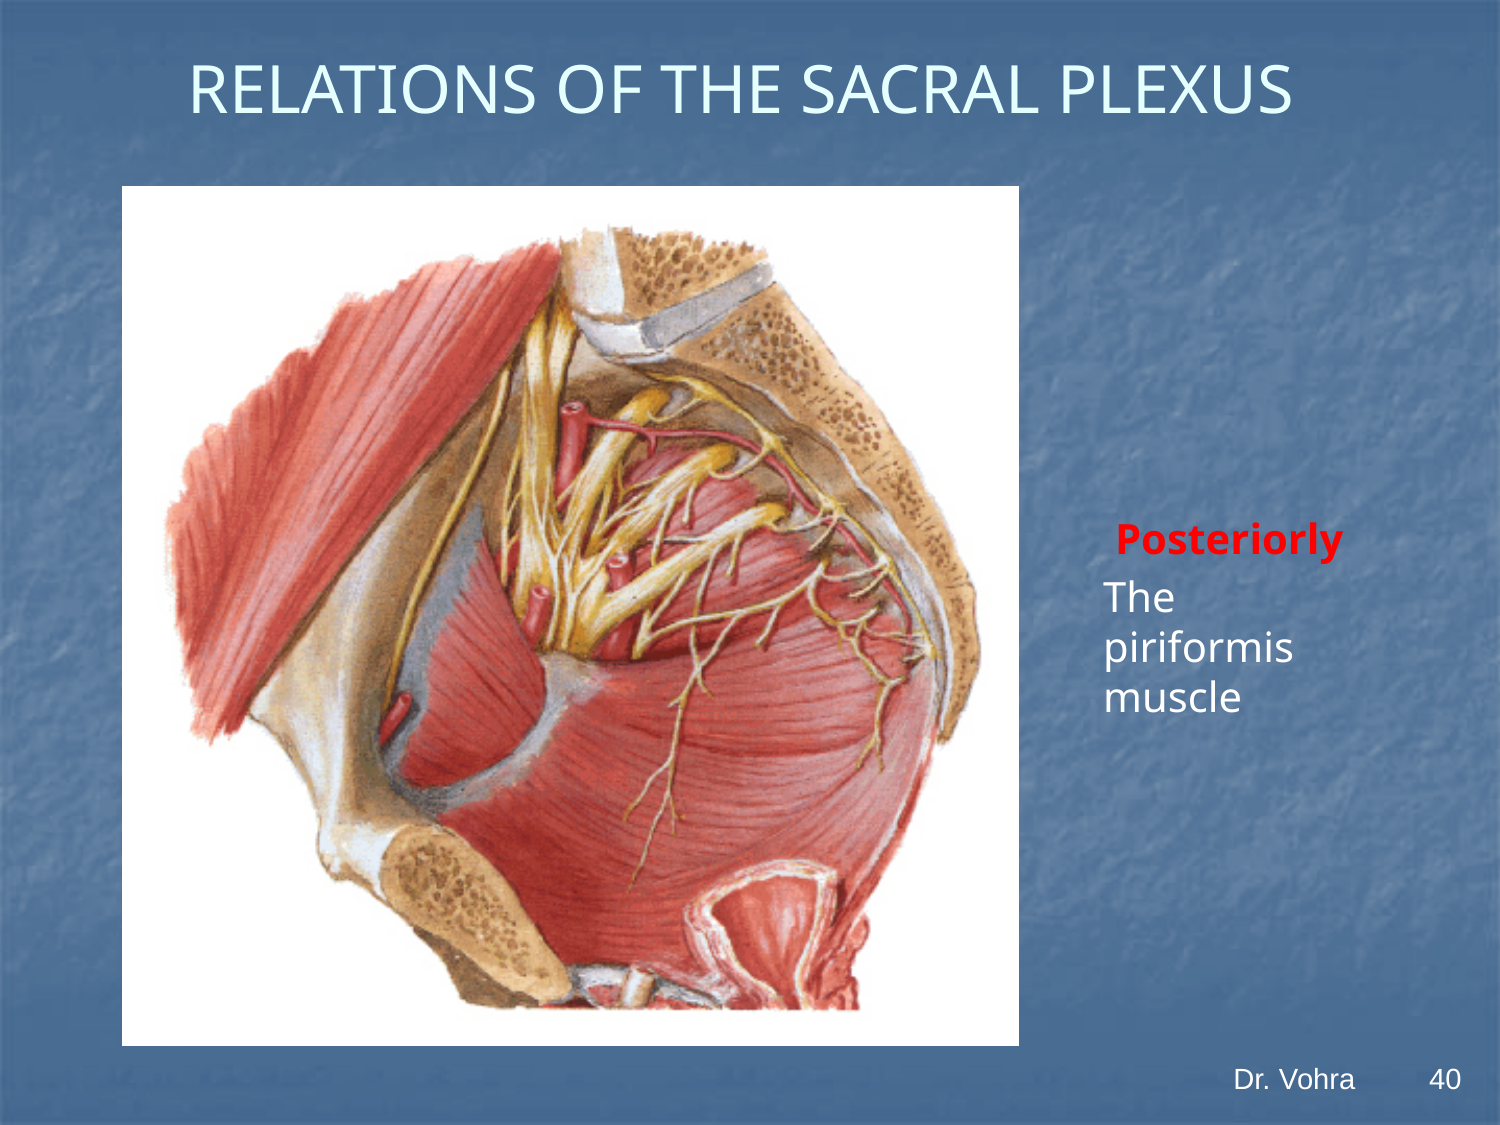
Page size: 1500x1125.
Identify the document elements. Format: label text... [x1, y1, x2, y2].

footer Dr. Vohra [1122, 1017, 1371, 1103]
title RELATIONS OF THE SACRAL PLEXUS [74, 39, 1426, 135]
list Posteriorly The piriformis muscle [1087, 504, 1382, 832]
picture [122, 186, 1019, 1046]
slide_number 40 [1379, 1052, 1477, 1103]
